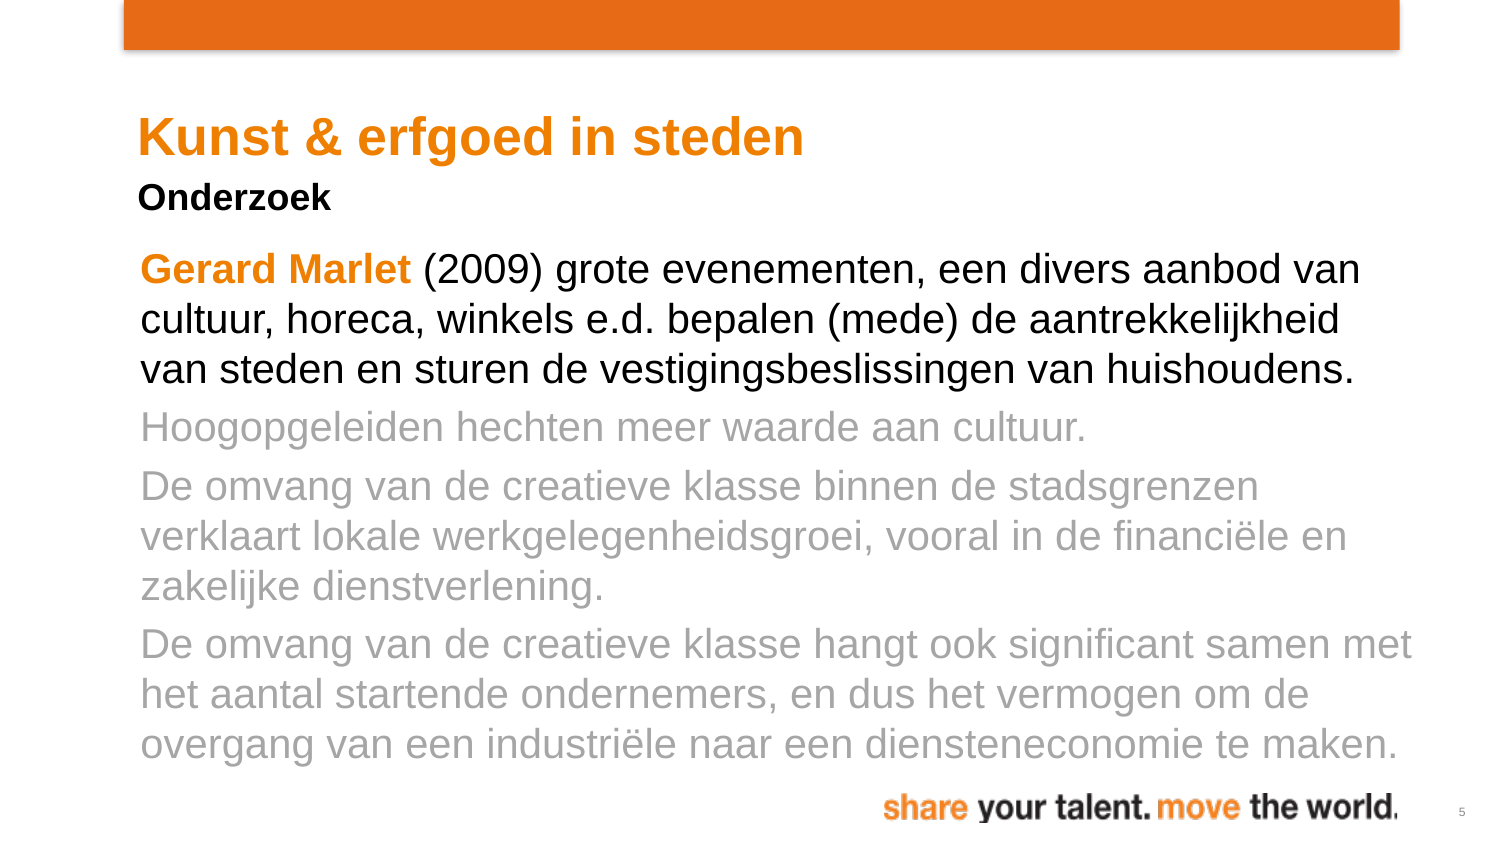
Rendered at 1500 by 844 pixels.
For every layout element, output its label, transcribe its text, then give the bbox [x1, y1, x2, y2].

list Onderzoek [122, 165, 1400, 210]
slide_number 5 [1411, 782, 1466, 828]
title Kunst & erfgoed in steden [122, 94, 1400, 165]
list Gerard Marlet (2009) grote evenementen, een divers aanbod van cultuur, horeca, winkels e.d. bepalen (mede) de aantrekkelijkheid van steden en sturen de vestigingsbeslissingen van huishoudens. Hoogopgeleiden hechten meer waarde aan cultuur. De omvang van de creatieve klasse binnen de stadsgrenzen verklaart lokale werkgelegenheidsgroei, vooral in de financiële en zakelijke dienstverlening. De omvang van de creatieve klasse hangt ook significant samen met het aantal startende ondernemers, en dus het vermogen om de overgang van een industriële naar een diensteneconomie te maken. [125, 234, 1428, 785]
